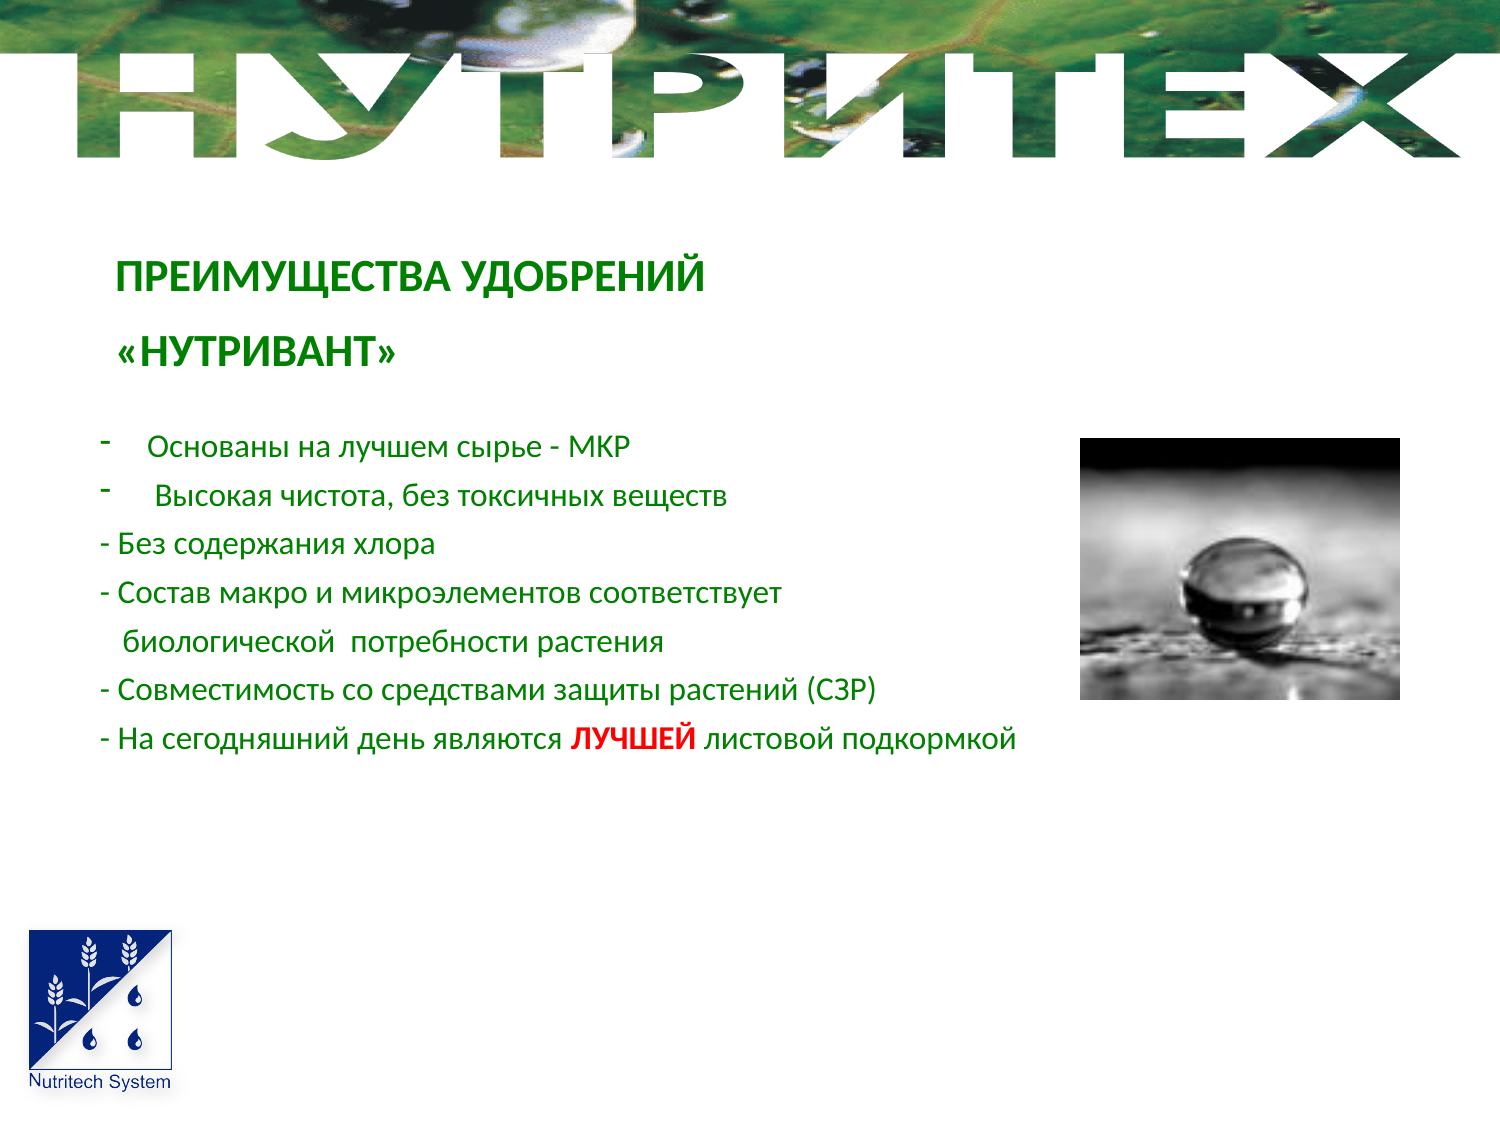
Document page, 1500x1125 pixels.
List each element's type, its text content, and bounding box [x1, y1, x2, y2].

picture [1080, 437, 1400, 701]
picture [0, 0, 1500, 162]
text_box Основаны на лучшем сырье - MKP Высокая чистота, без токсичных веществ - Без содержания хлора - Состав макро и микроэлементов соответствует биологической потребности растения - Совместимость со средствами защиты растений (СЗР) - На сегодняшний день являются ЛУЧШЕЙ листовой подкормкой [10, 424, 1081, 764]
picture [29, 930, 172, 1092]
text_box ПРЕИМУЩЕСТВА УДОБРЕНИЙ «НУТРИВАНТ» [100, 237, 898, 388]
